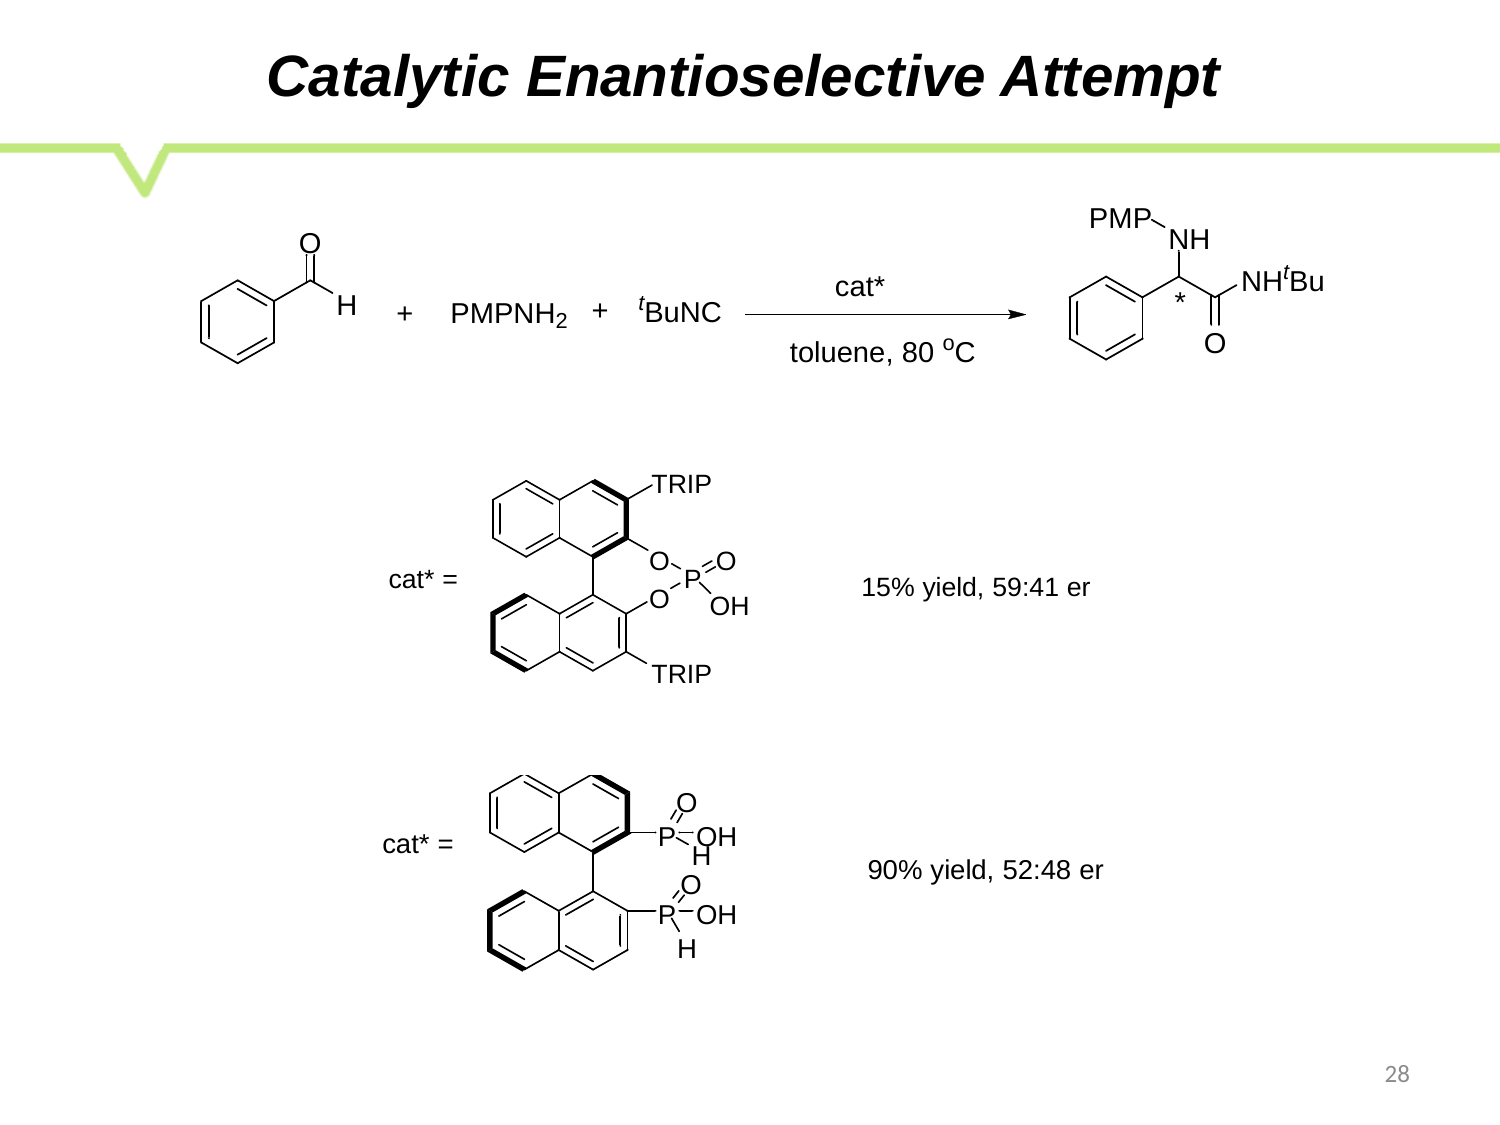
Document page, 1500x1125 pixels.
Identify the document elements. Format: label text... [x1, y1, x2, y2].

text_box Catalytic Enantioselective Attempt [251, 30, 1237, 92]
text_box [383, 467, 1098, 693]
slide_number 28 [1074, 1042, 1425, 1103]
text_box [194, 195, 1333, 374]
picture [0, 94, 1500, 244]
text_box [377, 774, 1111, 988]
